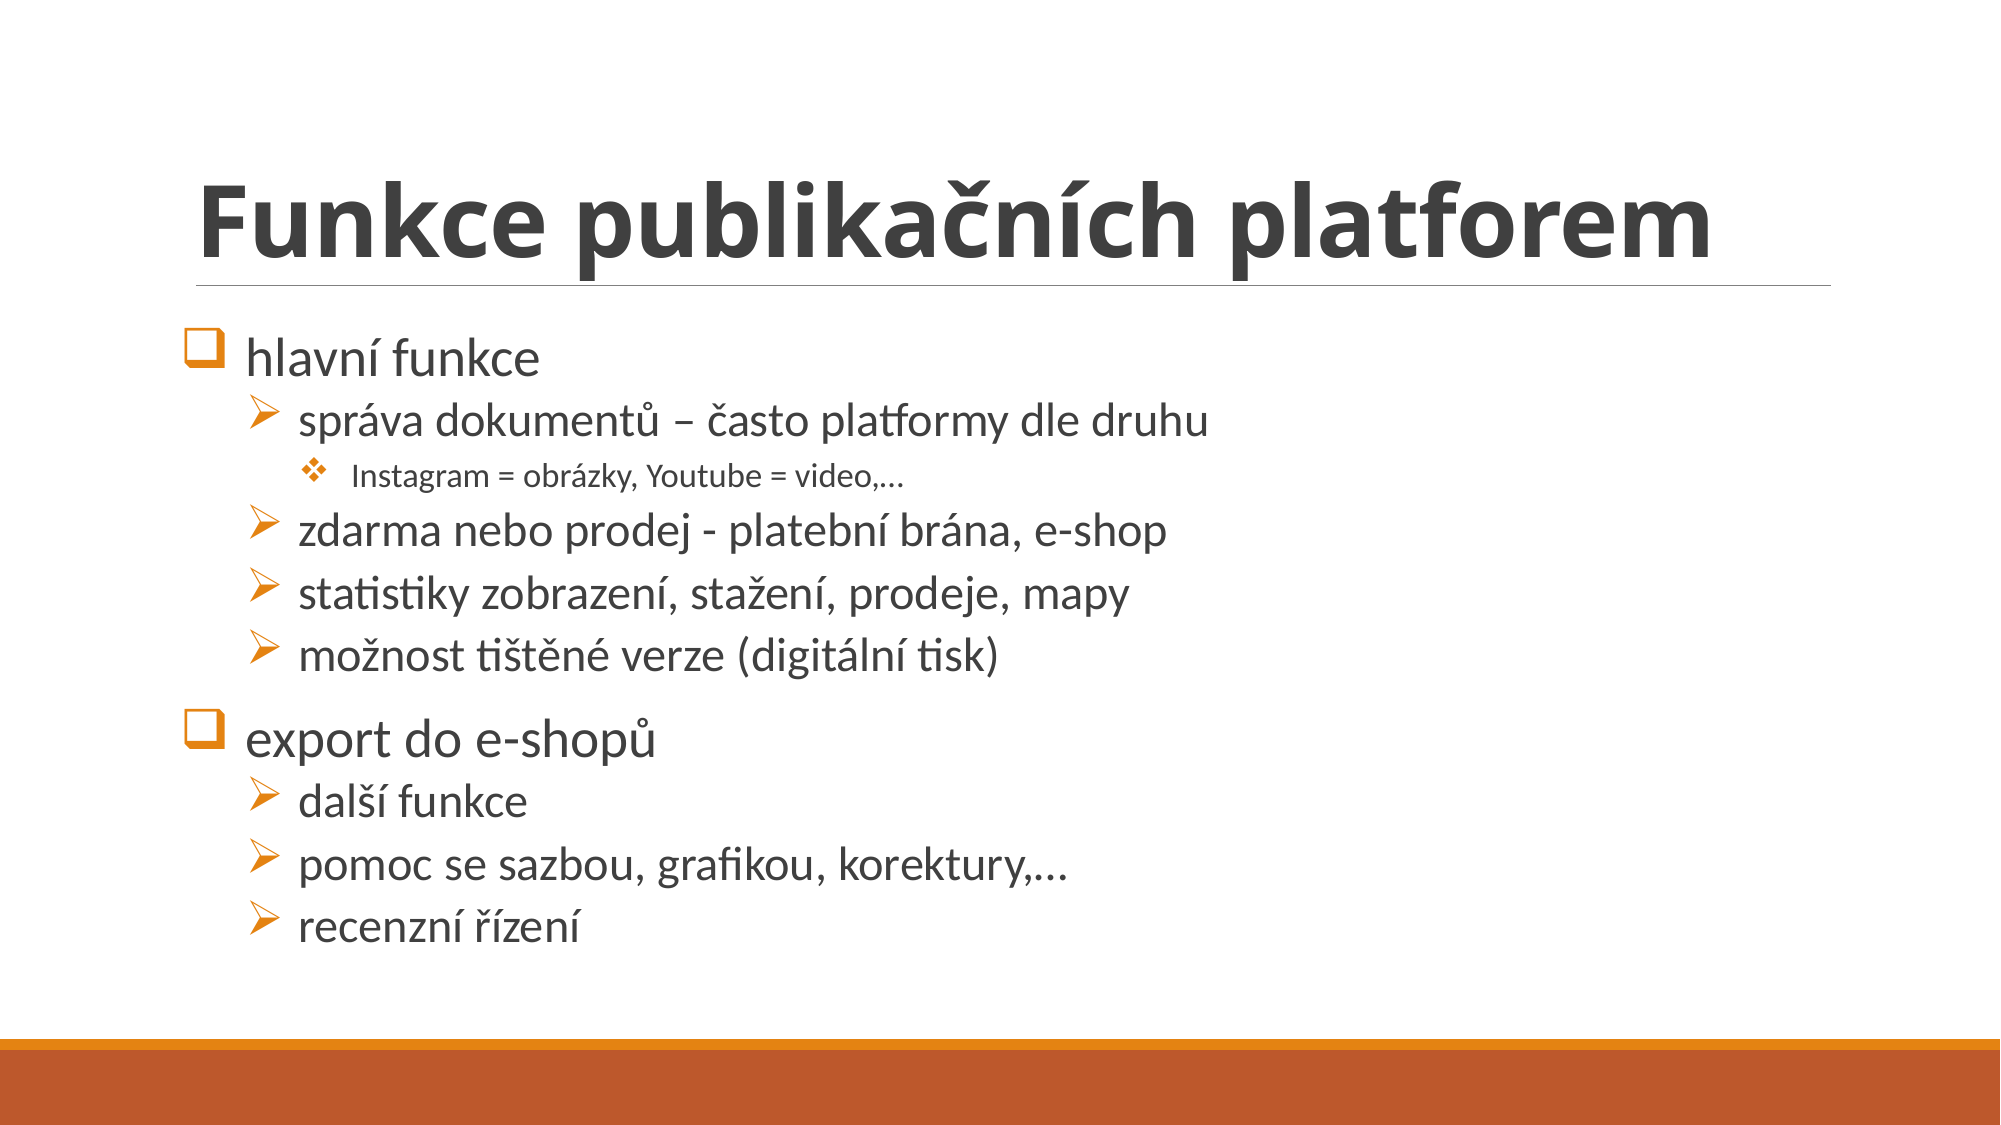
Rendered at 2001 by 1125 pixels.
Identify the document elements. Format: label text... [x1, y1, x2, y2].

title Funkce publikačních platforem [180, 47, 1830, 285]
list hlavní funkce správa dokumentů – často platformy dle druhu Instagram = obrázky, Youtube = video,… zdarma nebo prodej - platební brána, e-shop statistiky zobrazení, stažení, prodeje, mapy možnost tištěné verze (digitální tisk) export do e-shopů další funkce pomoc se sazbou, grafikou, korektury,… recenzní řízení [180, 321, 1830, 963]
